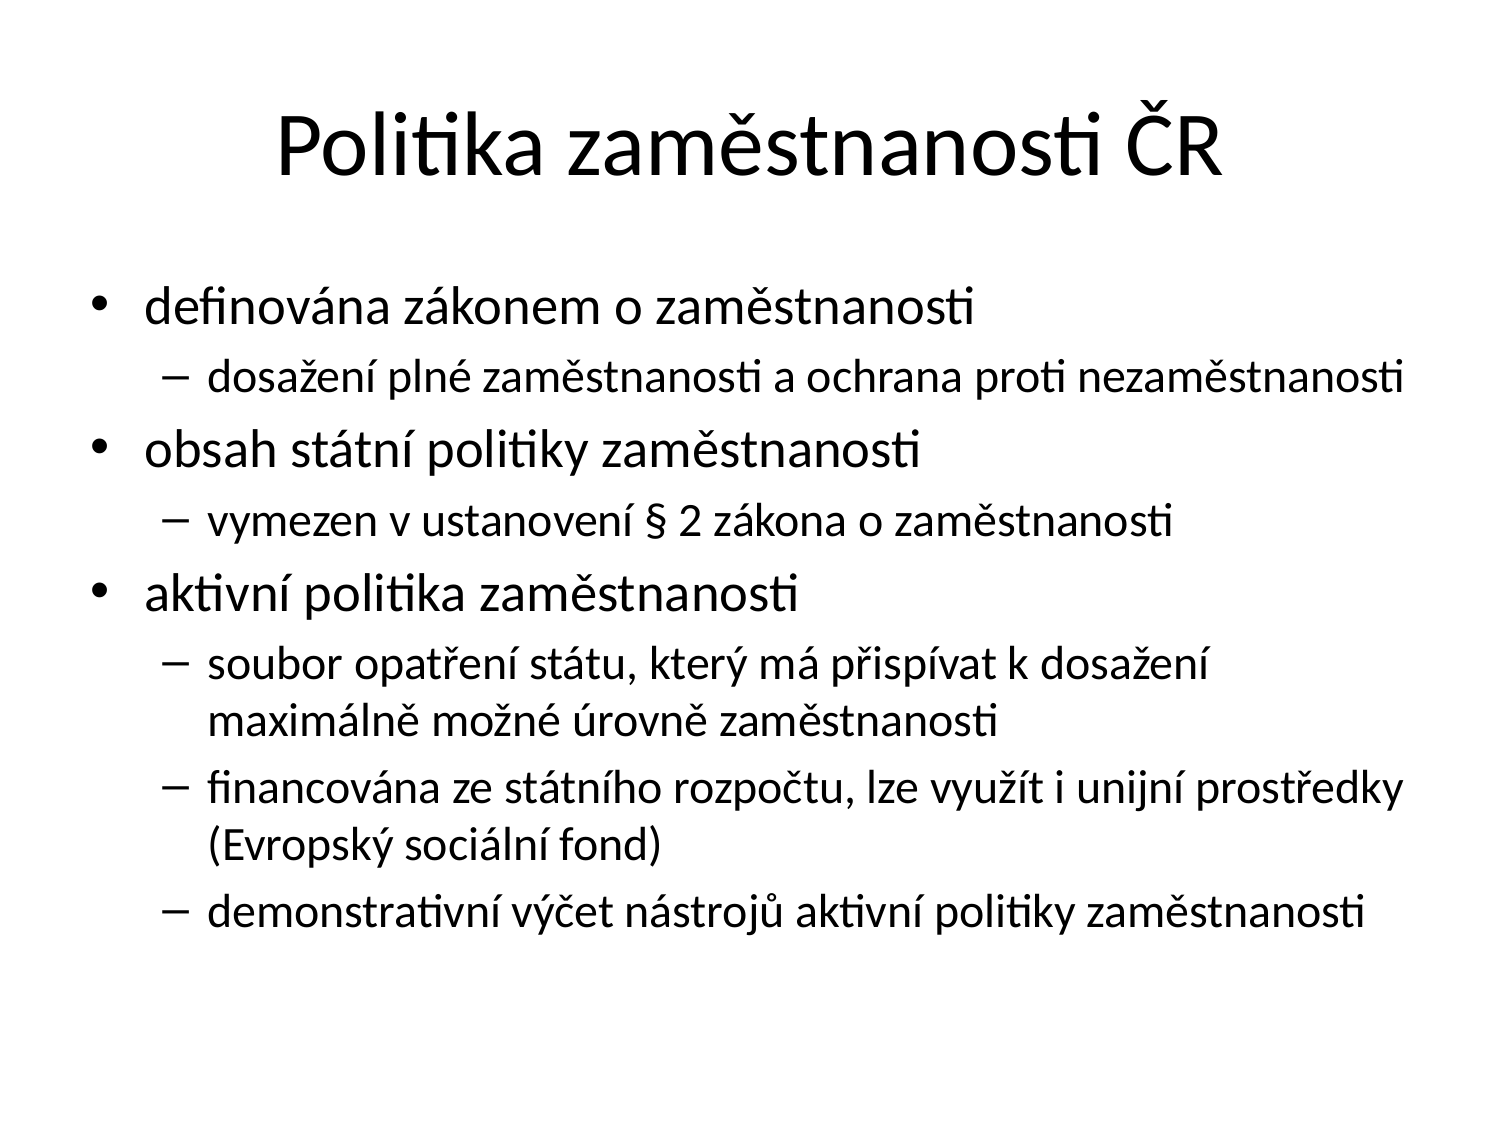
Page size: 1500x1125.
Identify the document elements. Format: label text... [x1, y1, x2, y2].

list definována zákonem o zaměstnanosti dosažení plné zaměstnanosti a ochrana proti nezaměstnanosti obsah státní politiky zaměstnanosti vymezen v ustanovení § 2 zákona o zaměstnanosti aktivní politika zaměstnanosti soubor opatření státu, který má přispívat k dosažení maximálně možné úrovně zaměstnanosti financována ze státního rozpočtu, lze využít i unijní prostředky (Evropský sociální fond) demonstrativní výčet nástrojů aktivní politiky zaměstnanosti [75, 262, 1425, 1005]
title Politika zaměstnanosti ČR [75, 45, 1425, 233]
